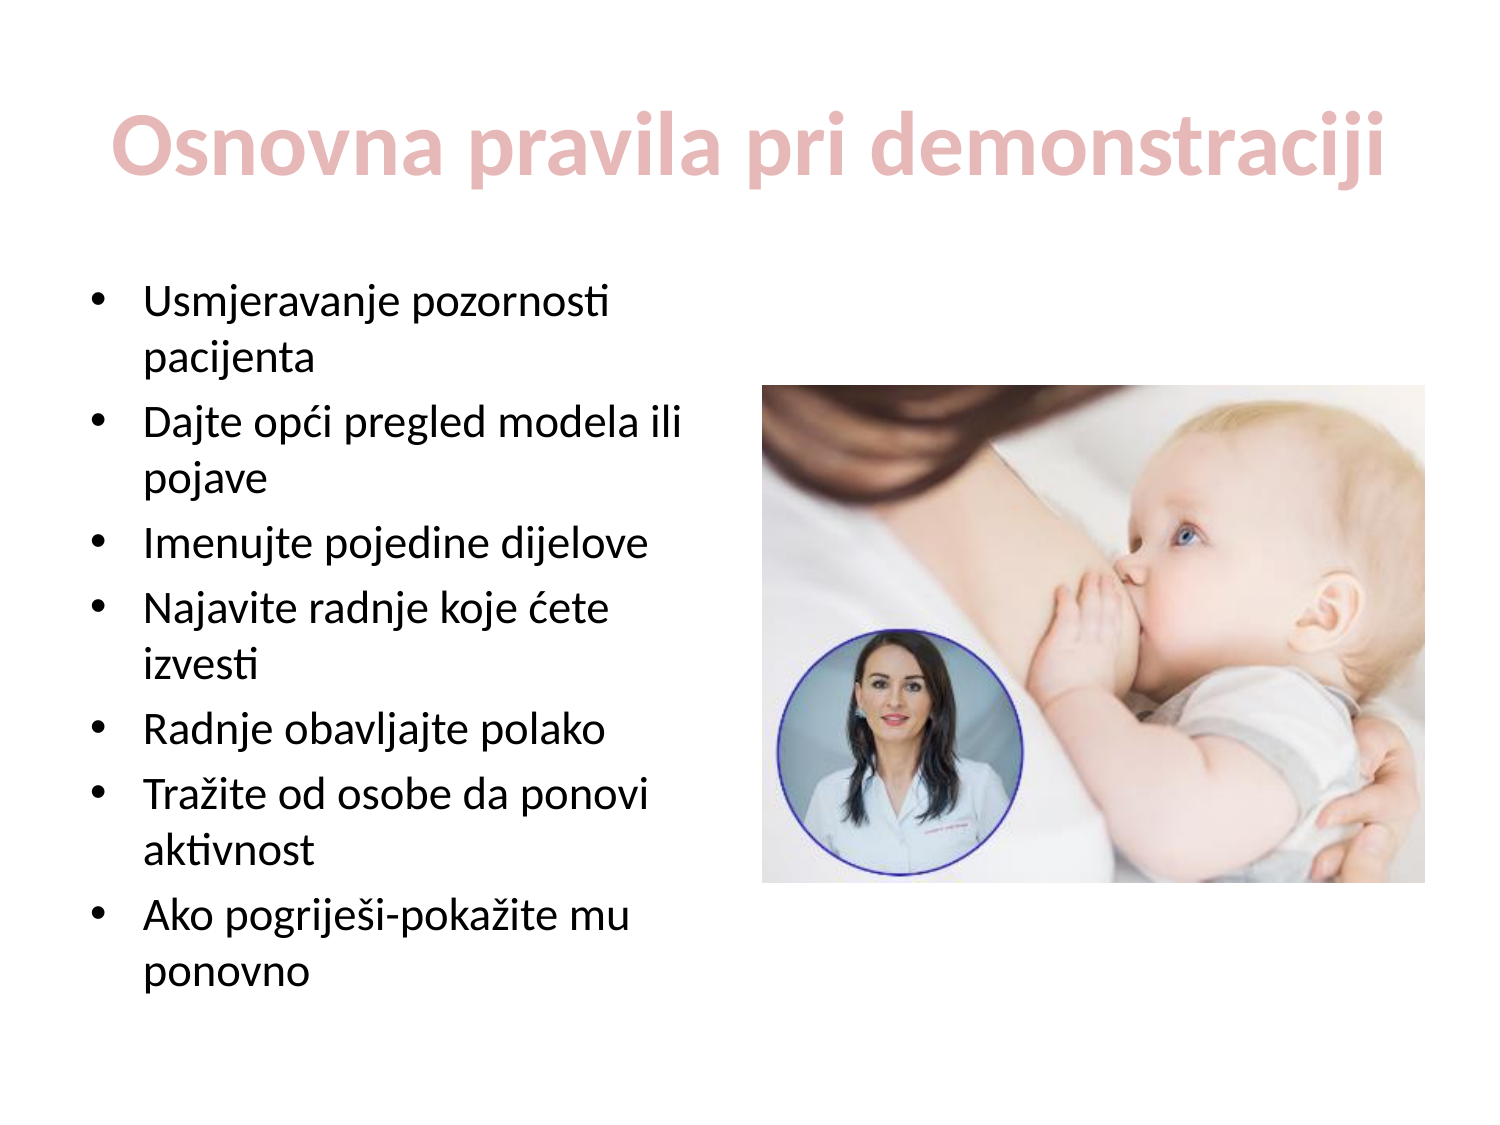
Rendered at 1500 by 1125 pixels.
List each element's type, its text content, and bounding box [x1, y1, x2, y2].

list Usmjeravanje pozornosti pacijenta Dajte opći pregled modela ili pojave Imenujte pojedine dijelove Najavite radnje koje ćete izvesti Radnje obavljajte polako Tražite od osobe da ponovi aktivnost Ako pogriješi-pokažite mu ponovno [75, 262, 738, 1005]
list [762, 384, 1426, 883]
title Osnovna pravila pri demonstraciji [75, 45, 1425, 233]
